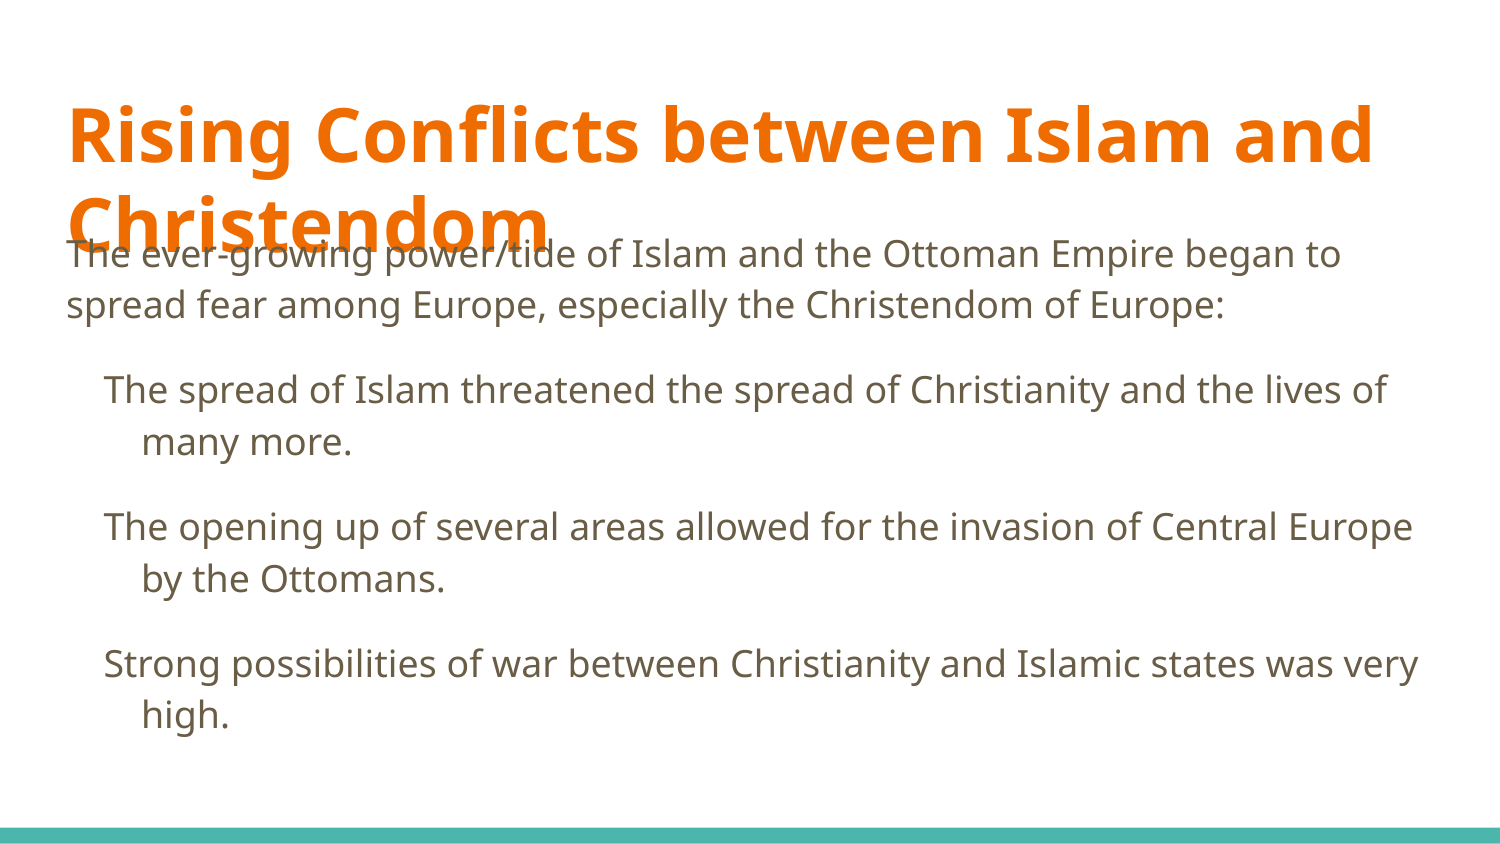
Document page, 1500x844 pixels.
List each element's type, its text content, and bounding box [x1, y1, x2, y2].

title Rising Conflicts between Islam and Christendom [51, 72, 1449, 189]
list The ever-growing power/tide of Islam and the Ottoman Empire began to spread fear among Europe, especially the Christendom of Europe: The spread of Islam threatened the spread of Christianity and the lives of many more. The opening up of several areas allowed for the invasion of Central Europe by the Ottomans. Strong possibilities of war between Christianity and Islamic states was very high. [51, 207, 1449, 750]
